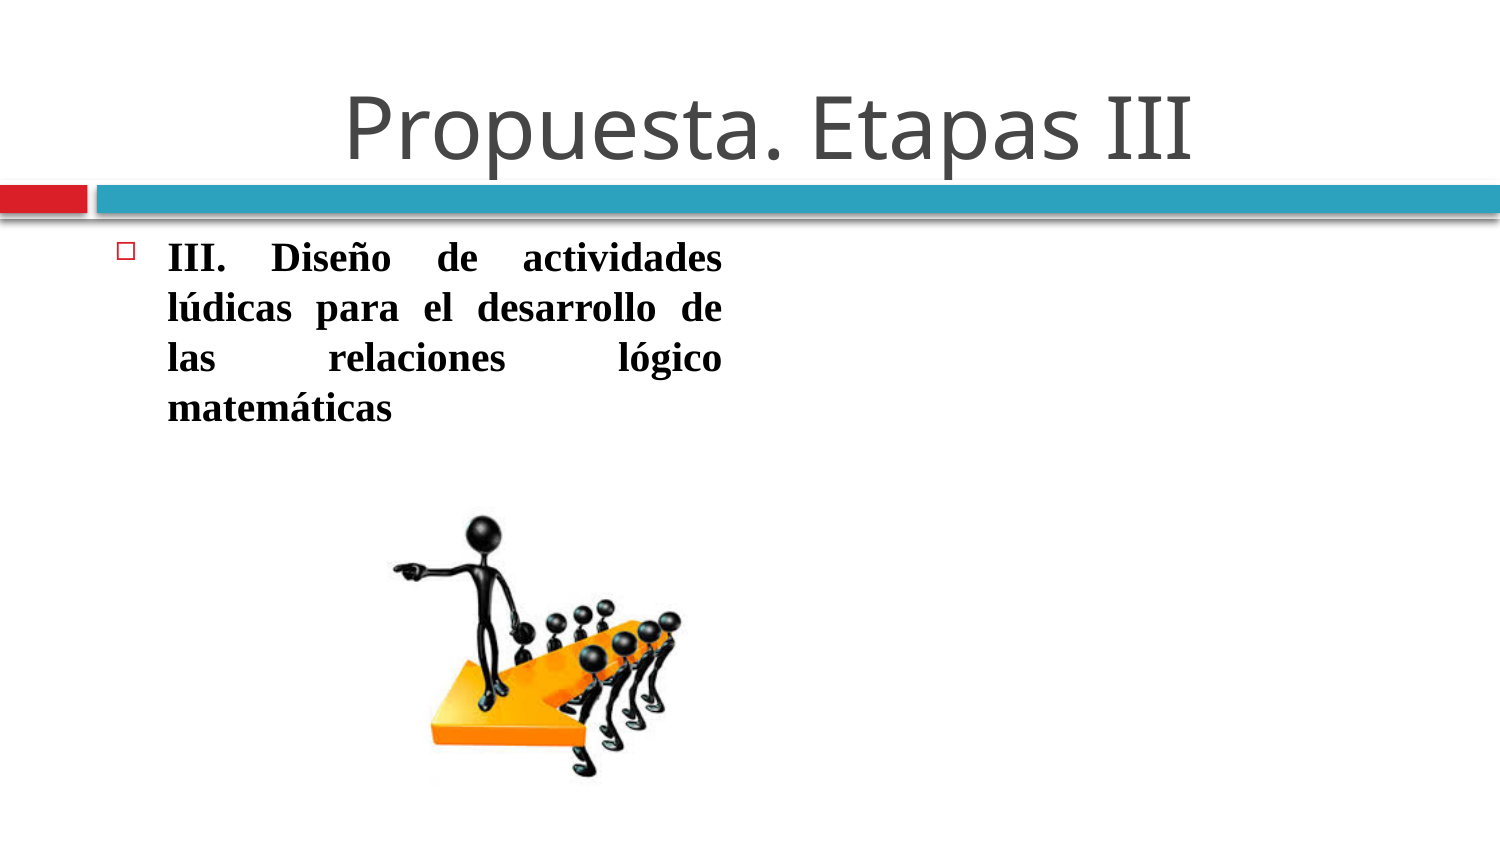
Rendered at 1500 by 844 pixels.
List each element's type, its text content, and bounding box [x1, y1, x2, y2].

picture [387, 496, 688, 798]
list III. Diseño de actividades lúdicas para el desarrollo de las relaciones lógico matemáticas [99, 221, 738, 759]
title Propuesta. Etapas III [99, 19, 1438, 185]
